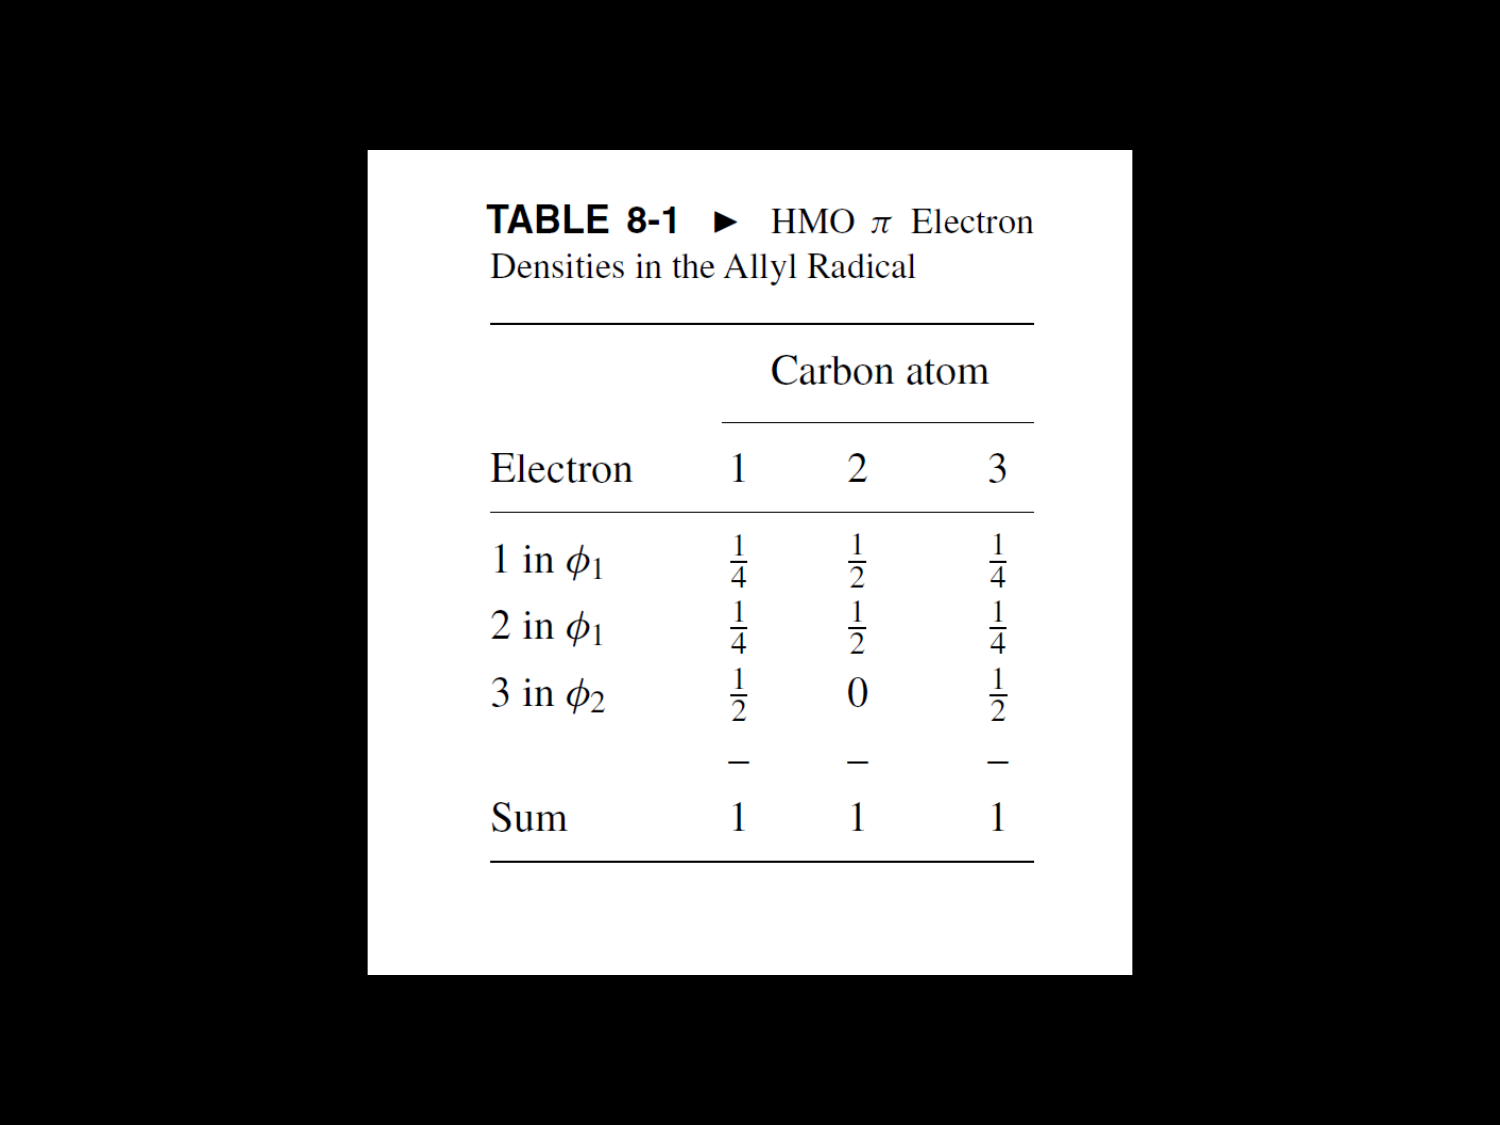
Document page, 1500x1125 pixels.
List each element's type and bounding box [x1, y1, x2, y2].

picture [367, 150, 1133, 975]
